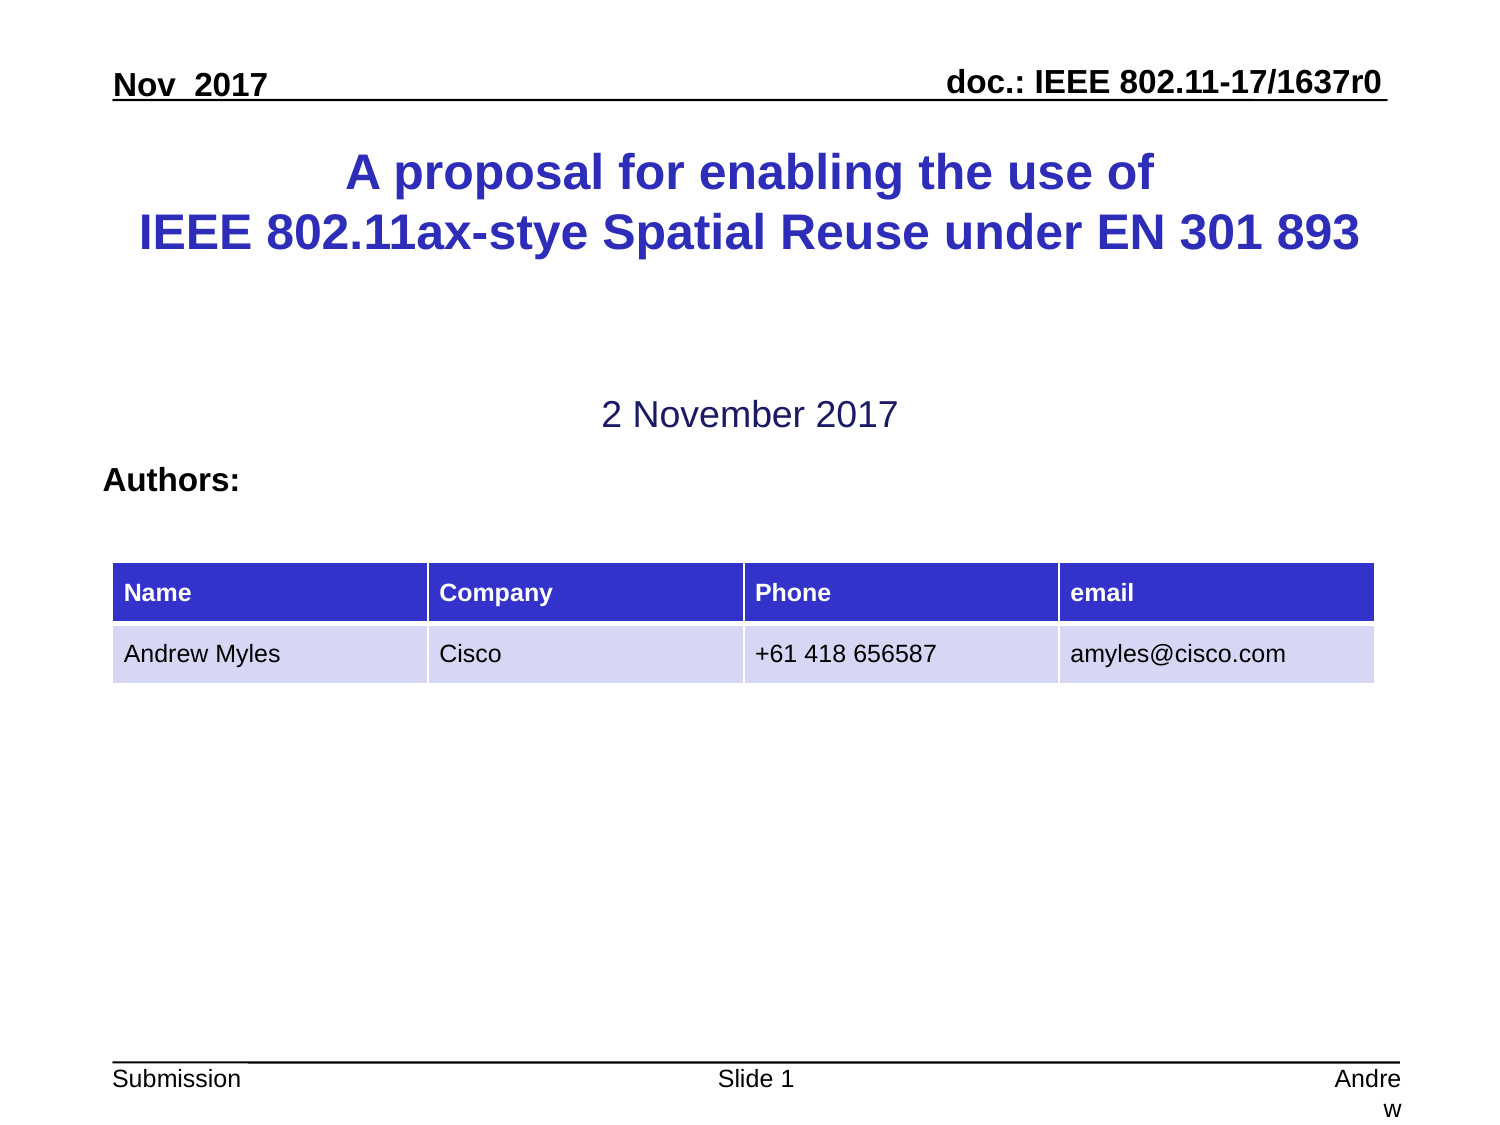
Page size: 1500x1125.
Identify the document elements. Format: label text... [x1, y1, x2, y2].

slide_number Slide 1 [709, 1061, 803, 1093]
footer Andrew Myles, Cisco [1320, 1061, 1402, 1093]
table_cell Andrew Myles [113, 626, 427, 683]
table_cell amyles@cisco.com [1060, 626, 1374, 683]
table_cell +61 418 656587 [745, 626, 1058, 683]
table_header Company [429, 563, 743, 621]
table_cell Cisco [429, 626, 743, 683]
table_header Name [113, 563, 427, 621]
title A proposal for enabling the use of IEEE 802.11ax-stye Spatial Reuse under EN 301 893 [112, 112, 1388, 288]
table_header Phone [745, 563, 1058, 621]
table_header email [1060, 563, 1374, 621]
list 2 November 2017 [112, 382, 1388, 445]
text_box Authors: [87, 450, 325, 513]
